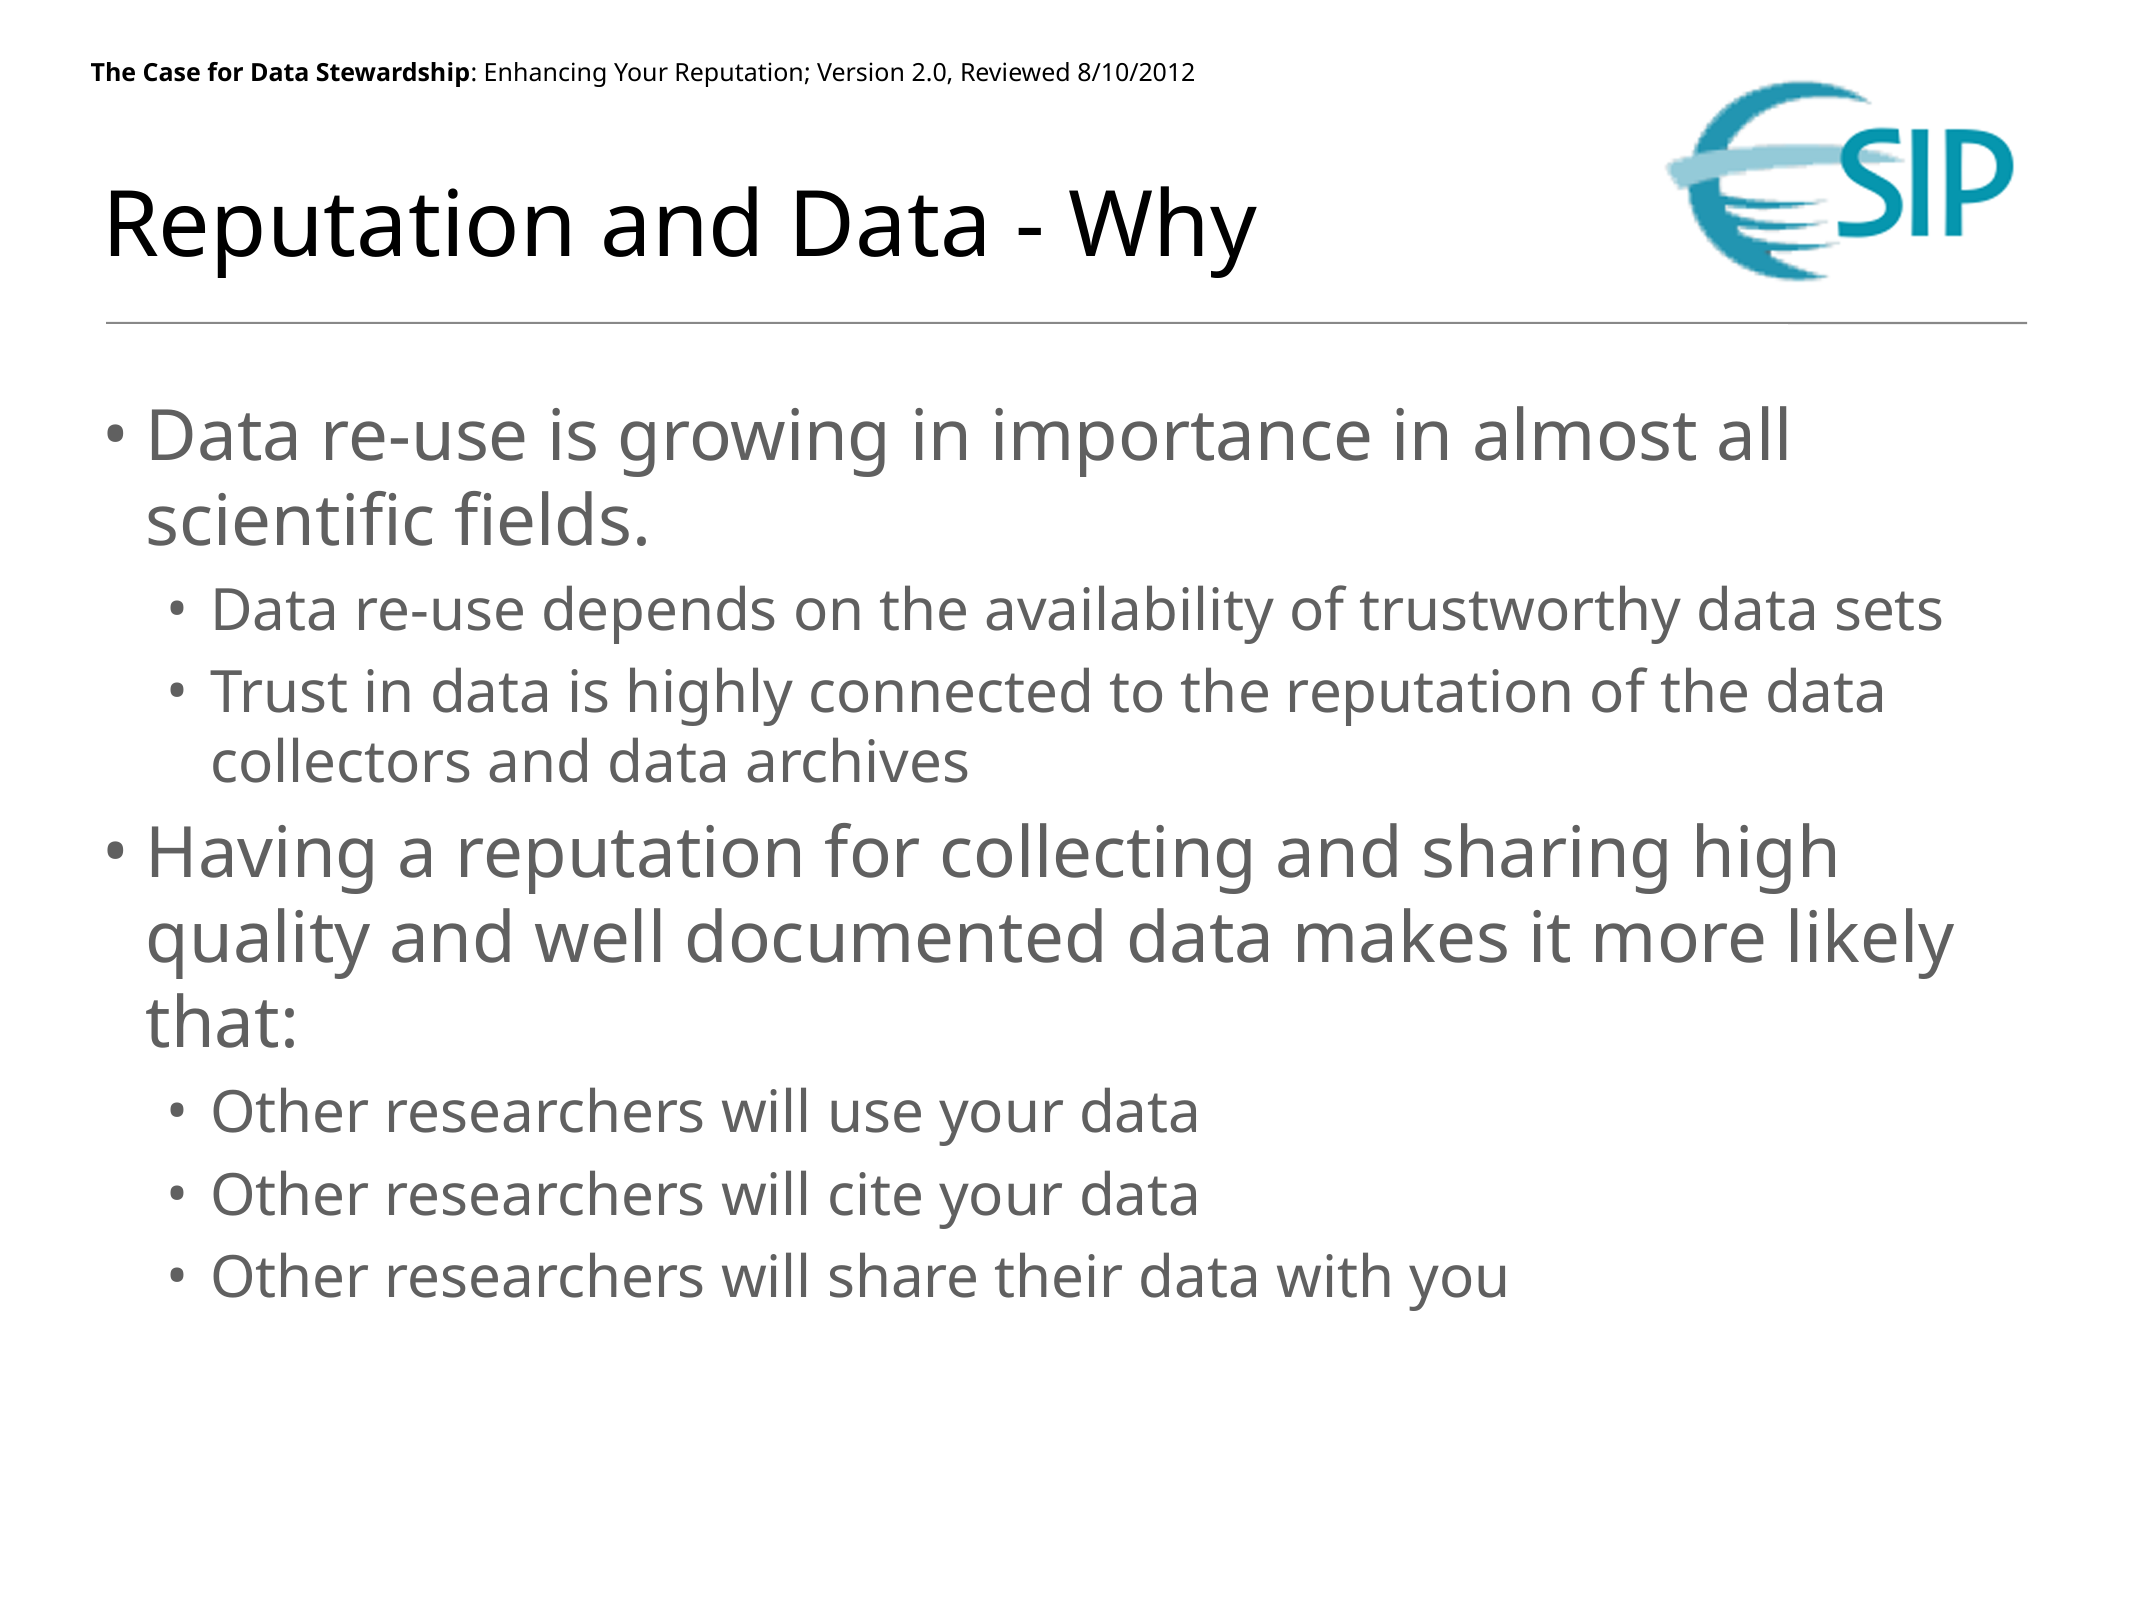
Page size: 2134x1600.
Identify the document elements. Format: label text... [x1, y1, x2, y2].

list Data re-use is growing in importance in almost all scientific fields. Data re-use depends on the availability of trustworthy data sets Trust in data is highly connected to the reputation of the data collectors and data archives Having a reputation for collecting and sharing high quality and well documented data makes it more likely that: Other researchers will use your data Other researchers will cite your data Other researchers will share their data with you [93, 380, 2040, 1459]
title Reputation and Data - Why [93, 53, 2040, 284]
